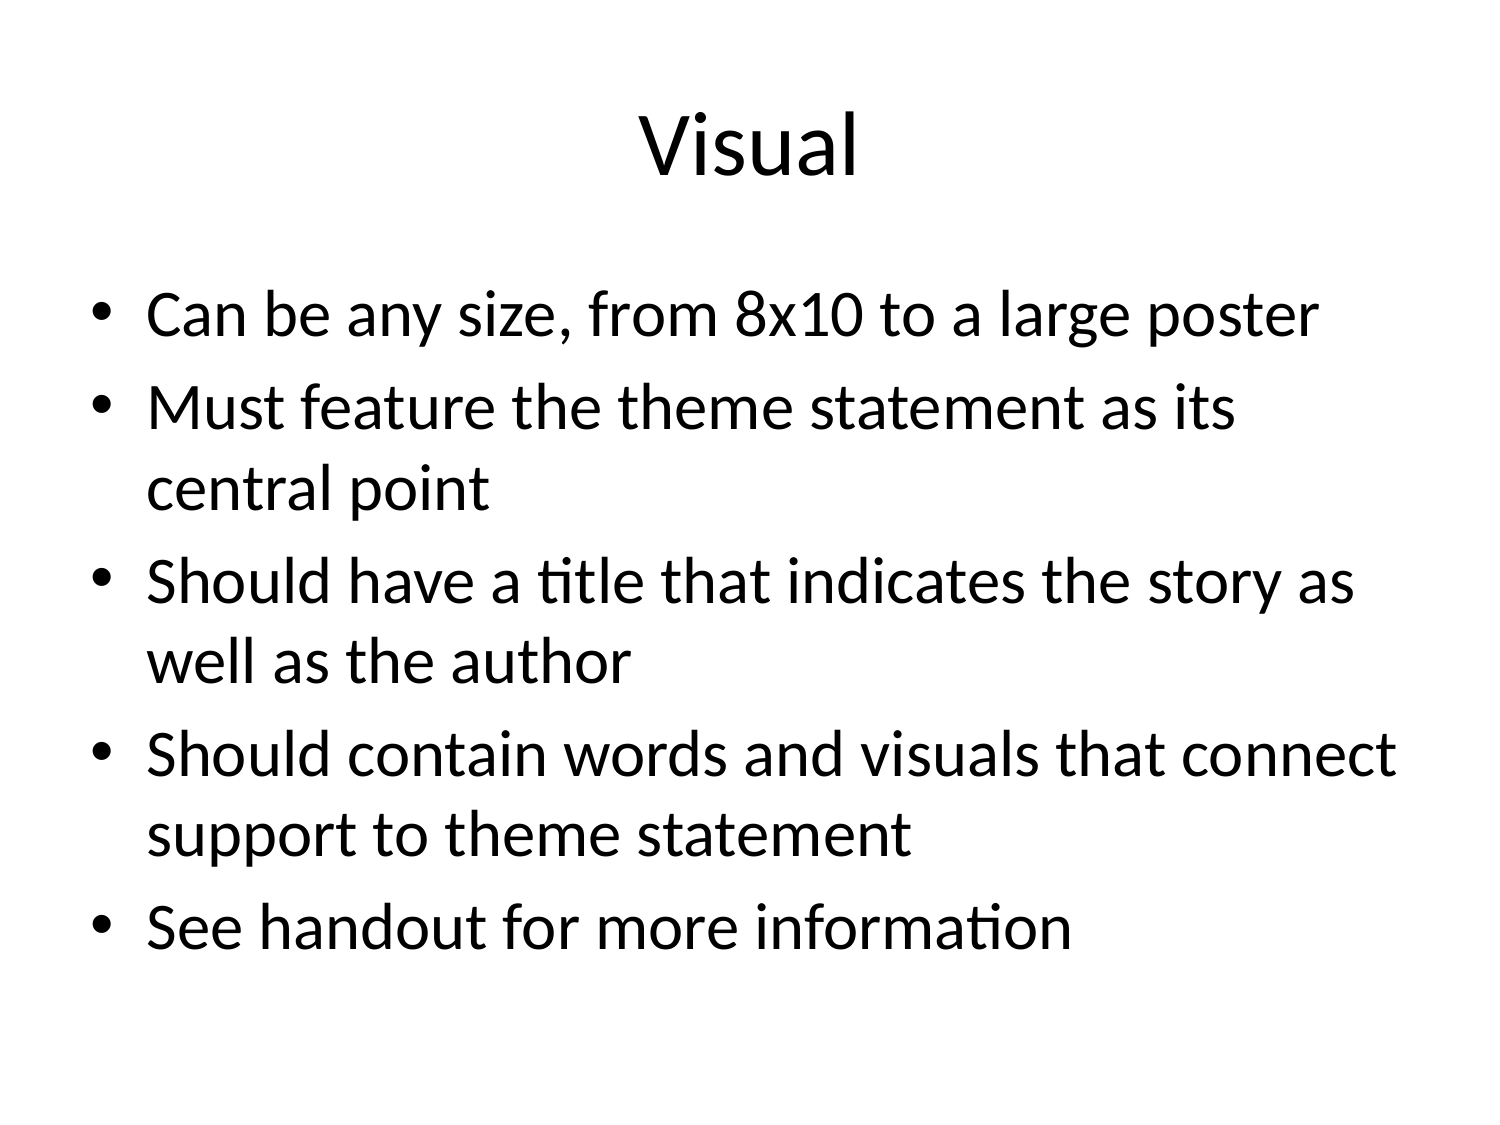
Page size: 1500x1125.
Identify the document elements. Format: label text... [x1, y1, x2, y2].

list Can be any size, from 8x10 to a large poster Must feature the theme statement as its central point Should have a title that indicates the story as well as the author Should contain words and visuals that connect support to theme statement See handout for more information [75, 262, 1425, 1005]
title Visual [75, 45, 1425, 233]
